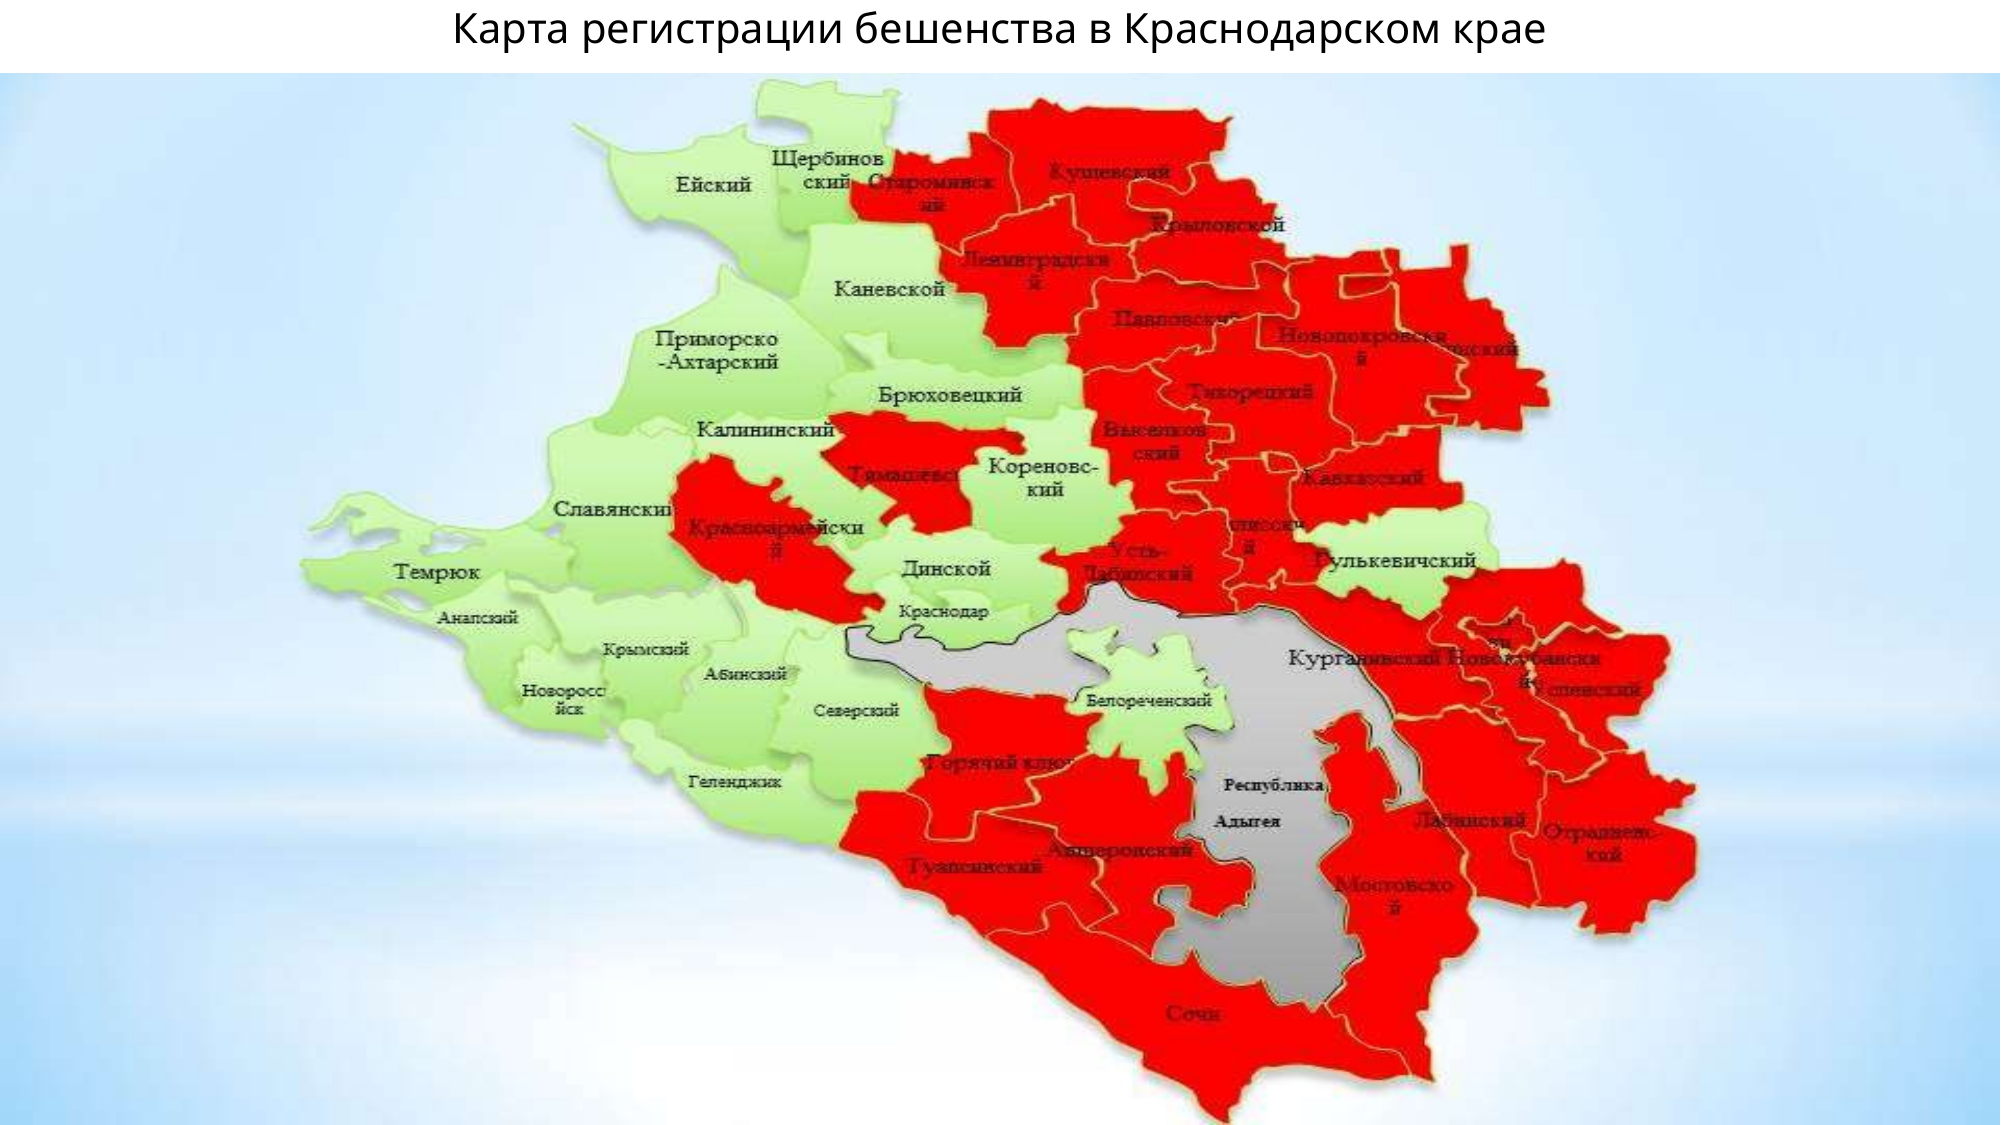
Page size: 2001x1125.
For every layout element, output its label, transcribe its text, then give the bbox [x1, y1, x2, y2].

list Карта регистрации бешенства в Краснодарском крае [39, 0, 1961, 73]
picture [0, 73, 2000, 1125]
